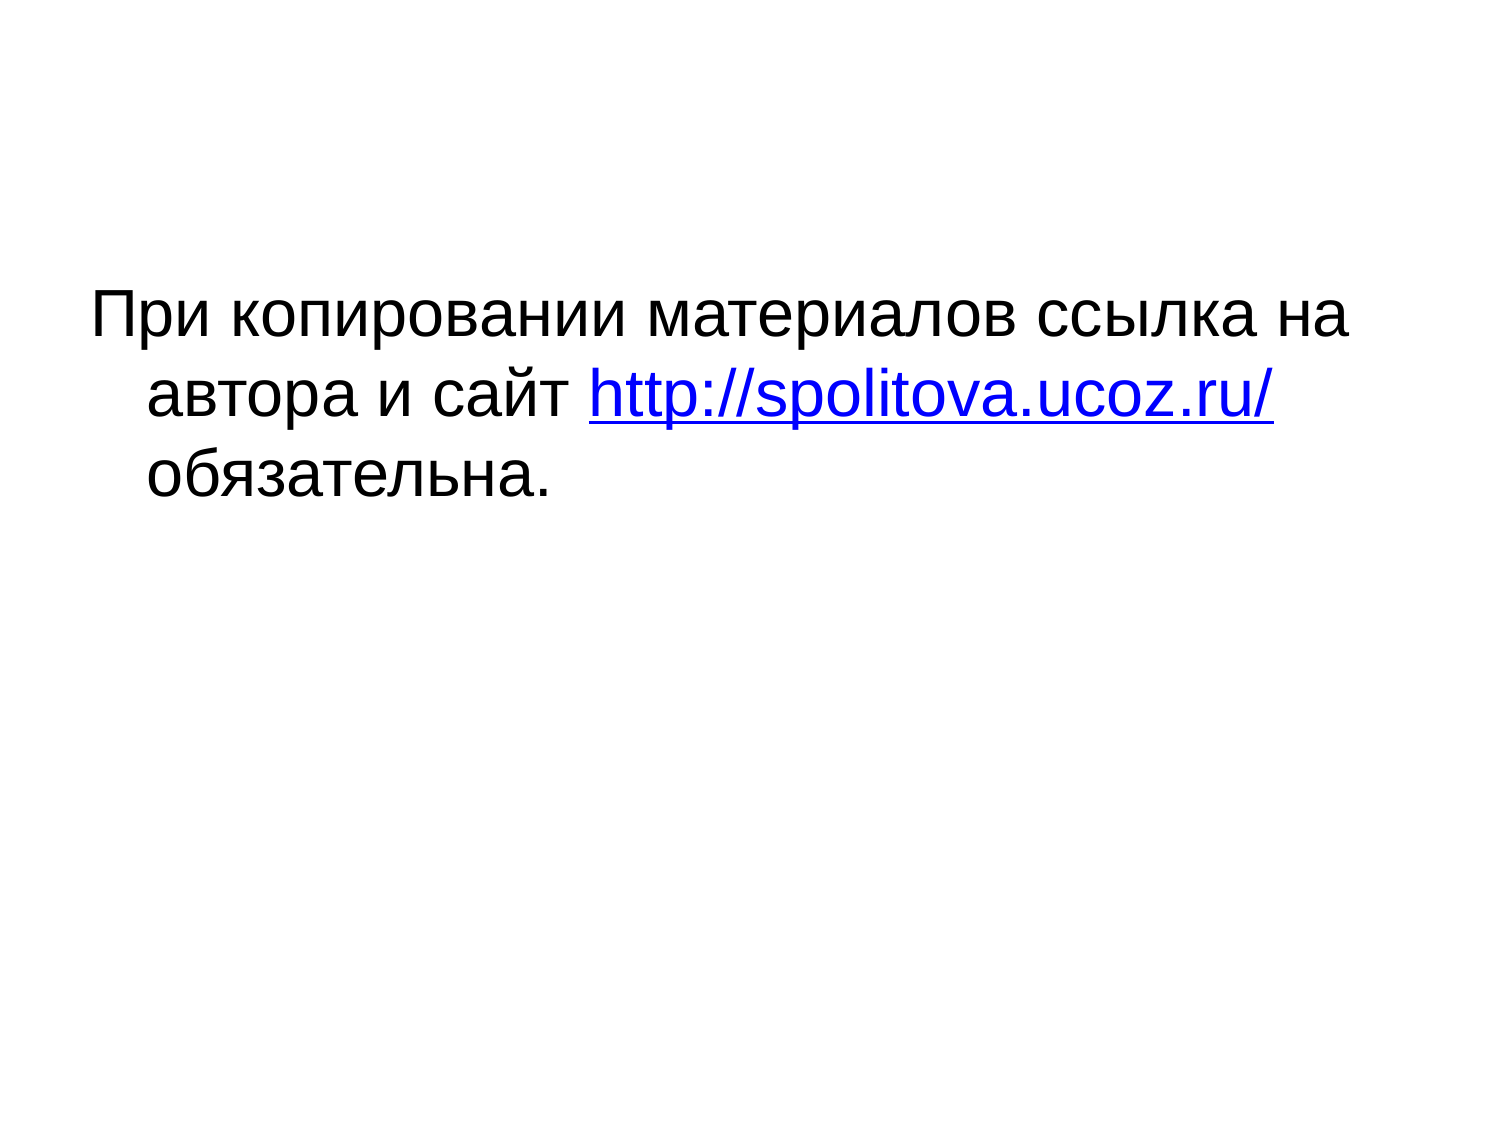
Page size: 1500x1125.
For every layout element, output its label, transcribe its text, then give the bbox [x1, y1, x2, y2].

list При копировании материалов ссылка на автора и сайт http://spolitova.ucoz.ru/ обязательна. [75, 262, 1425, 1005]
